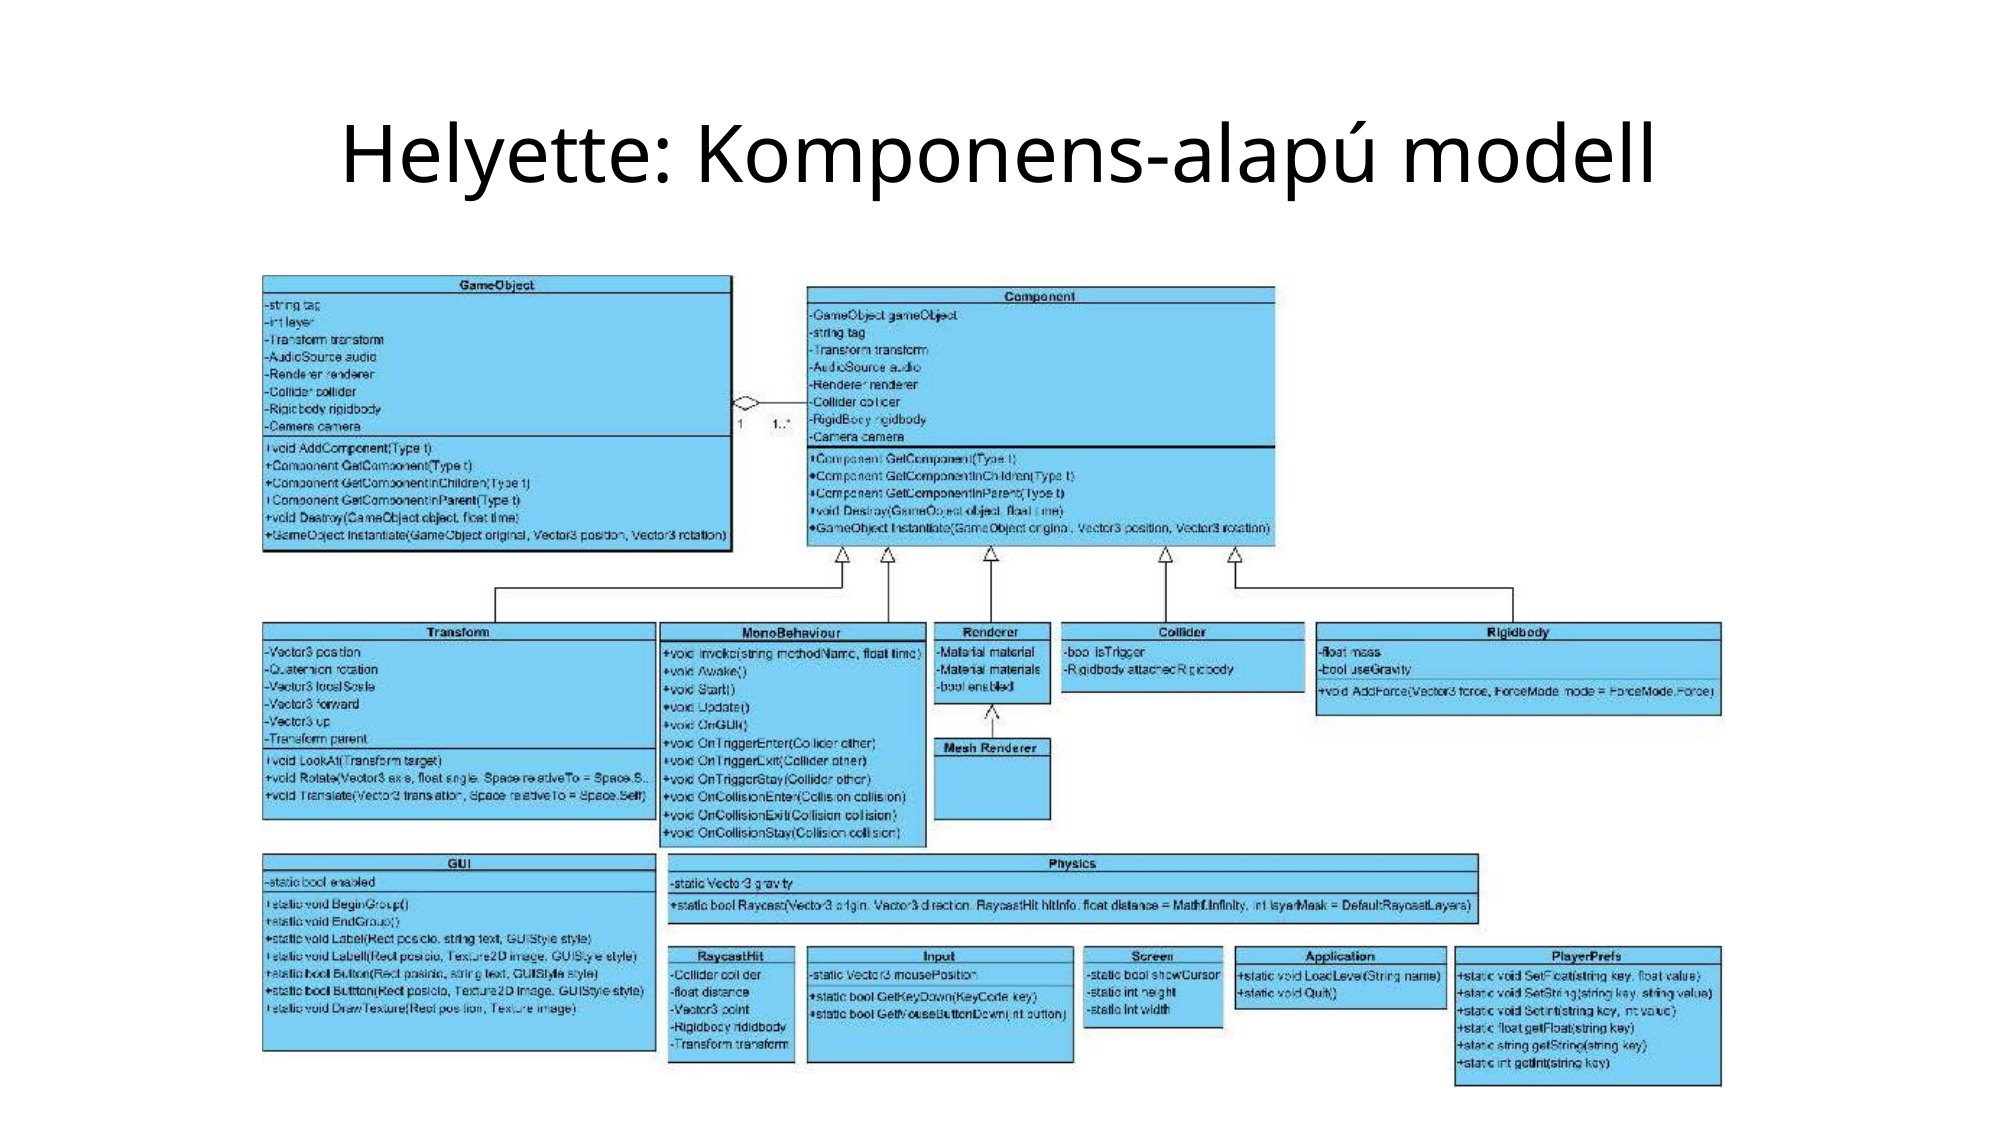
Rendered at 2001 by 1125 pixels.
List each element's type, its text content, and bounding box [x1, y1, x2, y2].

title Helyette: Komponens-alapú modell [324, 62, 1675, 250]
picture [262, 275, 1725, 1088]
